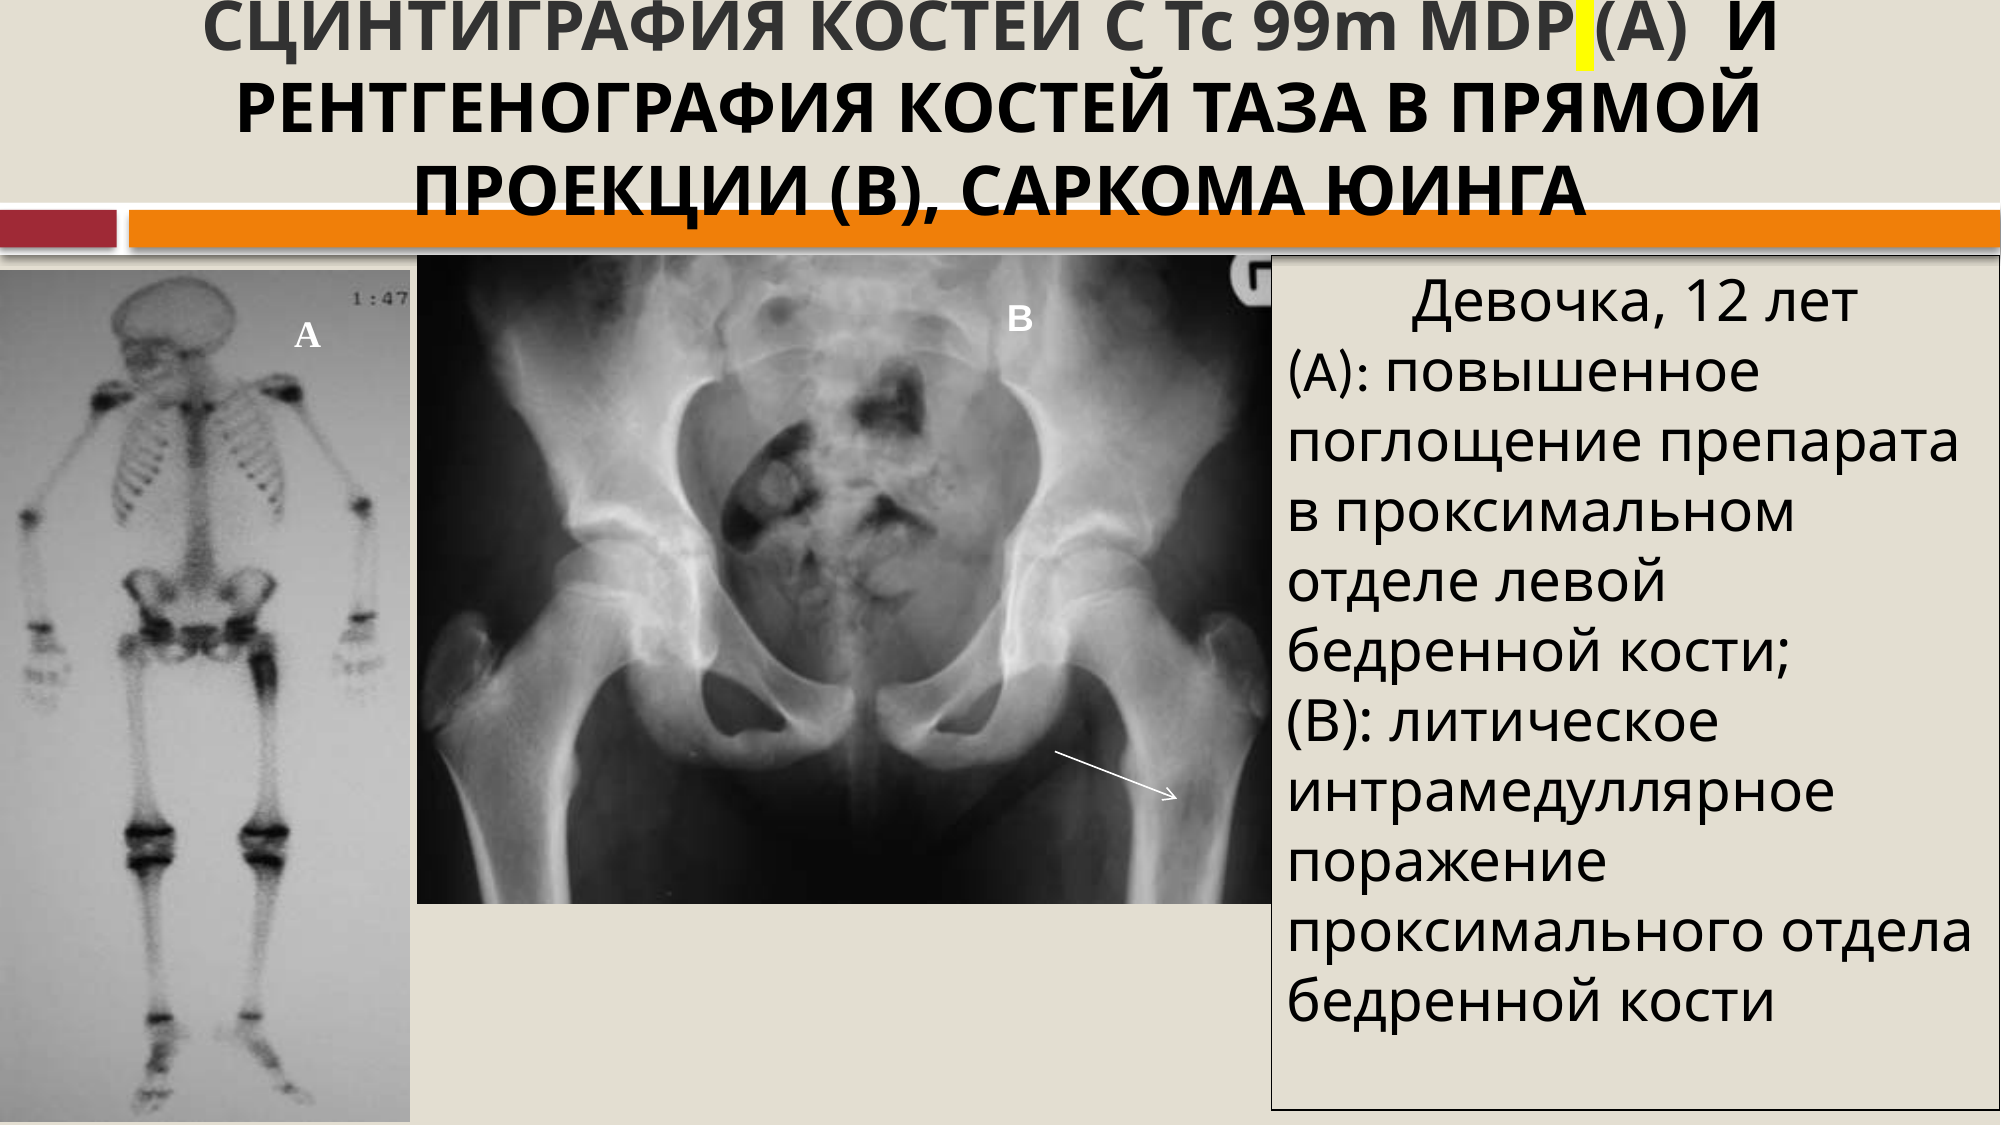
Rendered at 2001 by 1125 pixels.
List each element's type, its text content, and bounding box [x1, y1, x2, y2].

picture [0, 269, 410, 1122]
text_box Девочка, 12 лет (А): повышенное поглощение препарата в проксимальном отделе левой бедренной кости; (В): литическое интрамедуллярное поражение проксимального отдела бедренной кости [1271, 255, 2000, 1110]
title СЦИНТИГРАФИЯ КОСТЕЙ С Тс 99m MDP (А) И РЕНТГЕНОГРАФИЯ КОСТЕЙ ТАЗА В ПРЯМОЙ ПРОЕКЦИИ (В), САРКОМА ЮИНГА [19, 31, 1981, 180]
picture [417, 255, 1272, 904]
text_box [1054, 751, 1178, 799]
